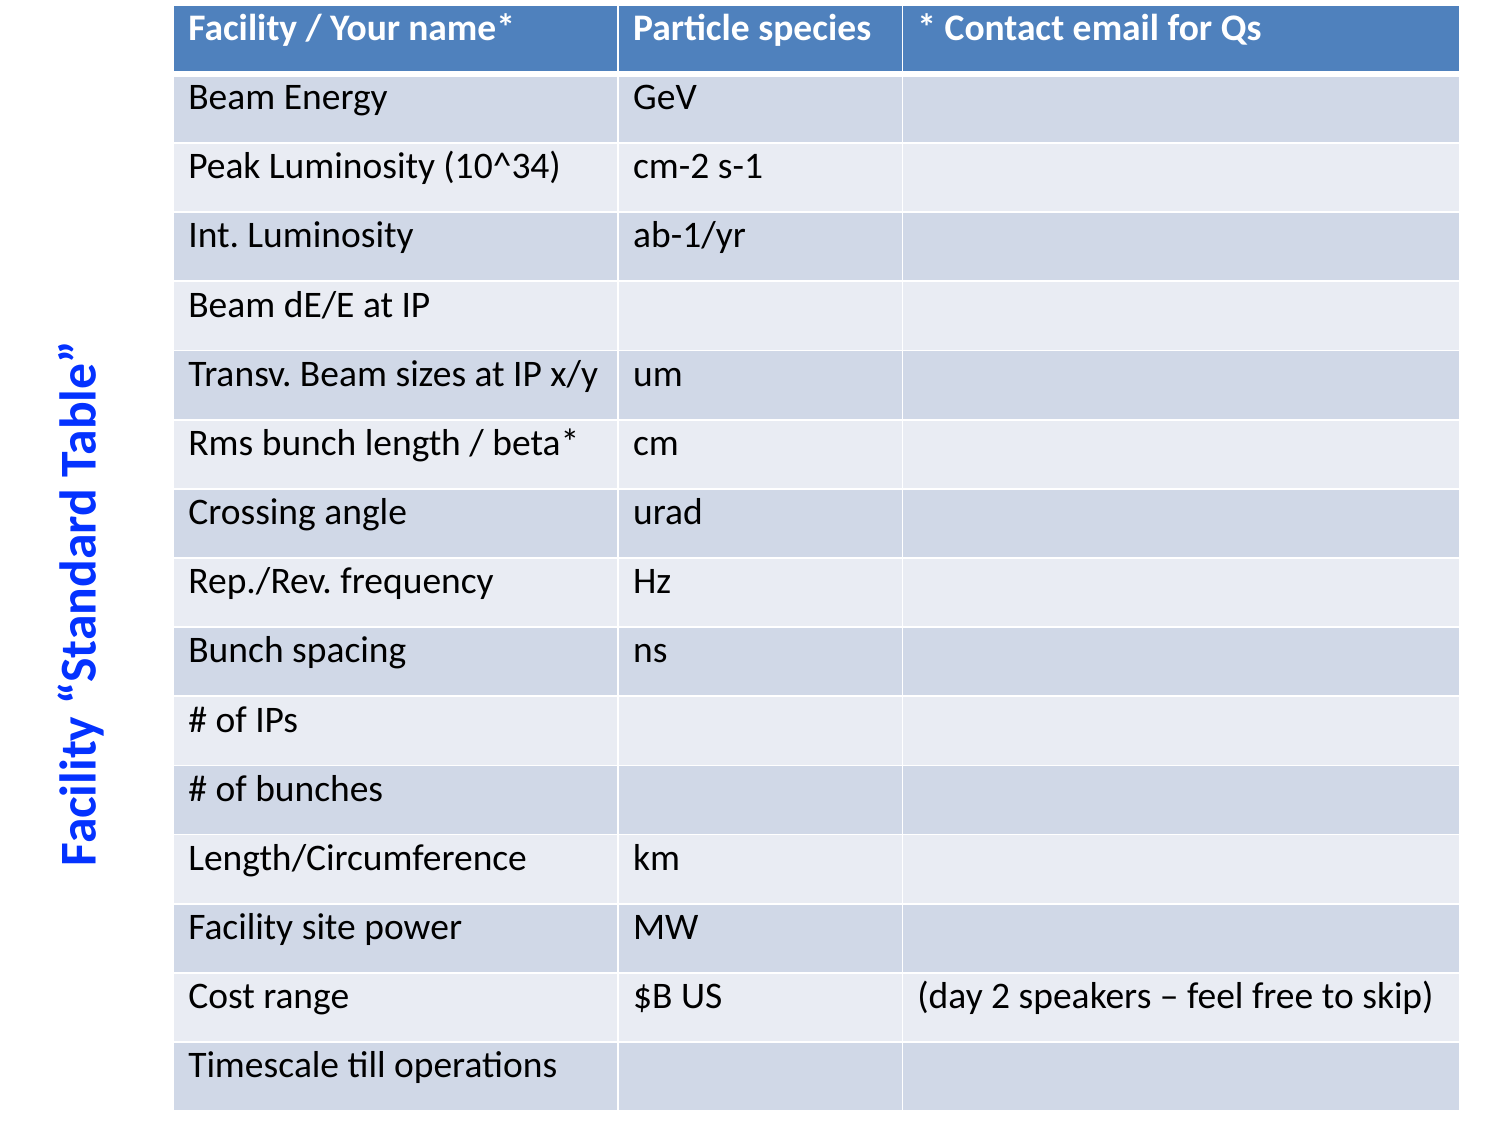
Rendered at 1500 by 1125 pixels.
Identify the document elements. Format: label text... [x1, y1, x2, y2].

table_cell [619, 1043, 902, 1110]
table_cell [903, 490, 1459, 557]
table_cell [903, 213, 1459, 280]
table_cell Facility site power [174, 905, 617, 972]
table_cell [903, 697, 1459, 765]
table_cell [903, 766, 1459, 834]
table_cell cm-2 s-1 [619, 144, 902, 211]
table_cell Transv. Beam sizes at IP x/y [174, 351, 617, 419]
table_cell [903, 559, 1459, 626]
table_cell [903, 835, 1459, 903]
table_cell Cost range [174, 974, 617, 1041]
table_cell ns [619, 628, 902, 695]
table_cell (day 2 speakers – feel free to skip) [903, 974, 1459, 1041]
table_cell Beam dE/E at IP [174, 282, 617, 350]
table_cell Timescale till operations [174, 1043, 617, 1110]
table_cell [903, 351, 1459, 419]
table_cell # of bunches [174, 766, 617, 834]
table_cell Hz [619, 559, 902, 626]
table_cell [619, 697, 902, 765]
table_cell Beam Energy [174, 77, 617, 142]
table_cell Crossing angle [174, 490, 617, 557]
table_cell Bunch spacing [174, 628, 617, 695]
table_cell Int. Luminosity [174, 213, 617, 280]
table_cell [903, 77, 1459, 142]
title Facility “Standard Table” [36, 0, 114, 1125]
table_cell Peak Luminosity (10^34) [174, 144, 617, 211]
table_cell # of IPs [174, 697, 617, 765]
table_cell Rep./Rev. frequency [174, 559, 617, 626]
table_cell [903, 282, 1459, 350]
table_header Particle species [619, 6, 902, 71]
table_cell [619, 282, 902, 350]
table_header * Contact email for Qs [903, 6, 1459, 71]
table_header Facility / Your name* [174, 6, 617, 71]
table_cell $B US [619, 974, 902, 1041]
table_cell um [619, 351, 902, 419]
table_cell [903, 1043, 1459, 1110]
table_cell Rms bunch length / beta* [174, 421, 617, 488]
table_cell [903, 905, 1459, 972]
table_cell GeV [619, 77, 902, 142]
table_cell [619, 766, 902, 834]
table_cell cm [619, 421, 902, 488]
table_cell km [619, 835, 902, 903]
table_cell [903, 421, 1459, 488]
table_cell MW [619, 905, 902, 972]
table_cell [903, 628, 1459, 695]
table_cell urad [619, 490, 902, 557]
table_cell Length/Circumference [174, 835, 617, 903]
table_cell [903, 144, 1459, 211]
table_cell ab-1/yr [619, 213, 902, 280]
